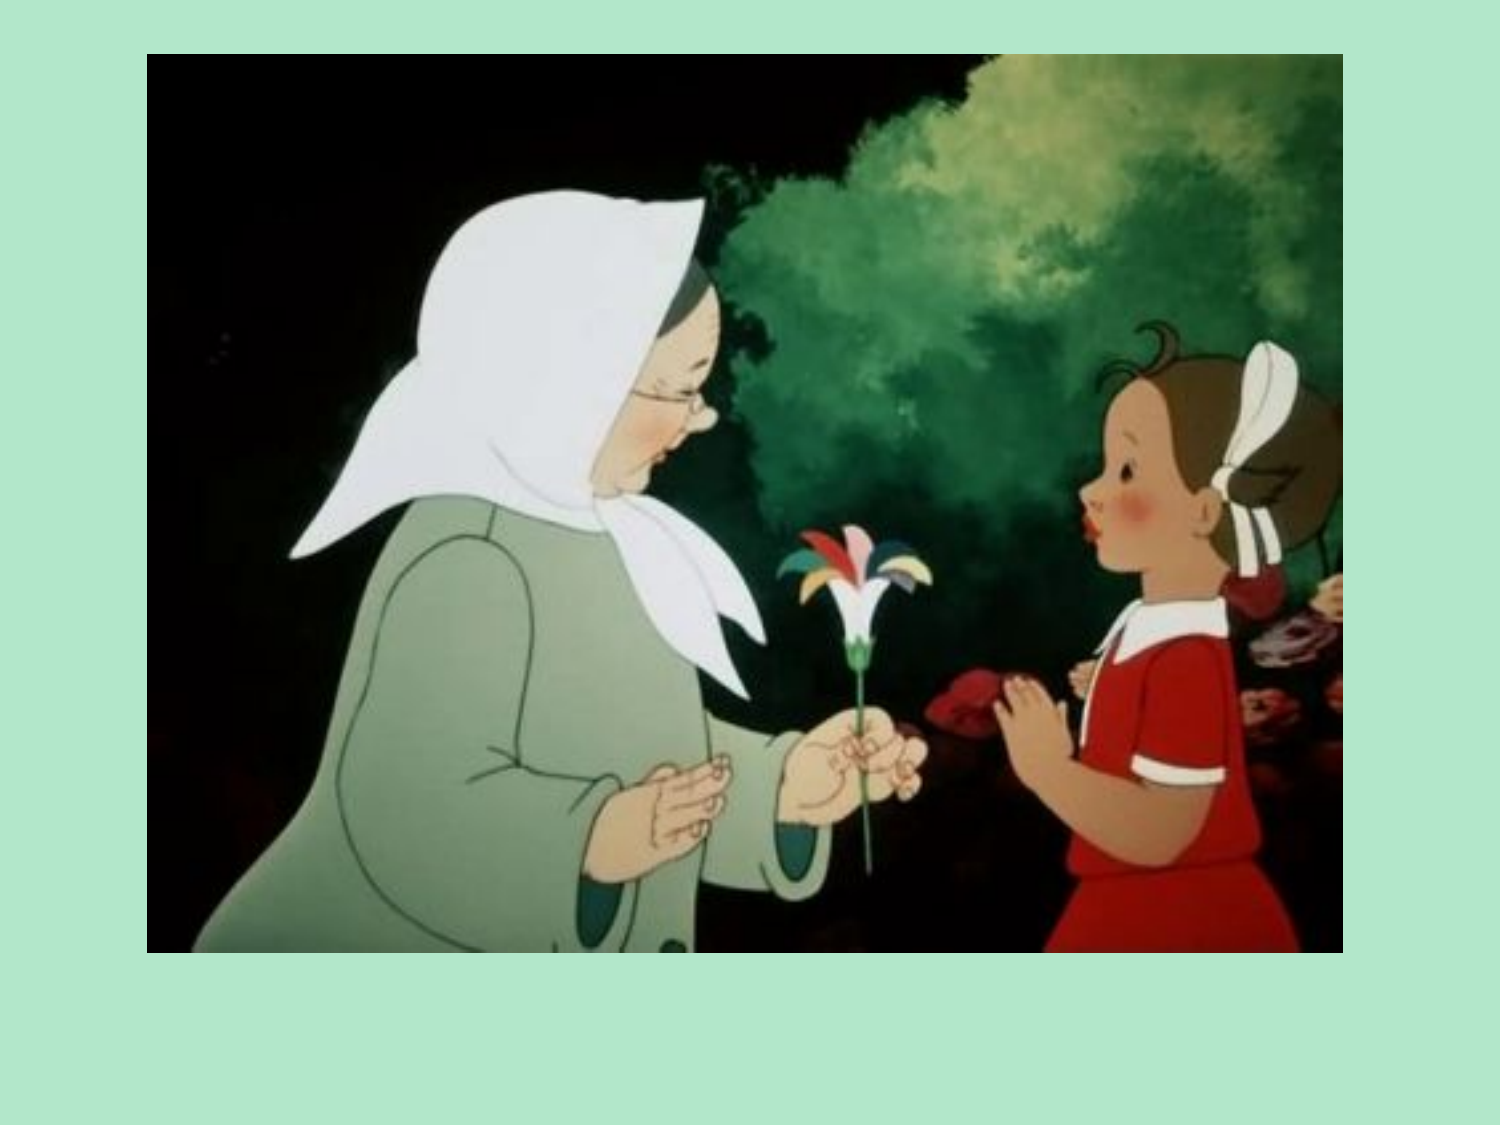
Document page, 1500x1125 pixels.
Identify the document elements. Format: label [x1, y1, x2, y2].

picture [147, 54, 1344, 953]
